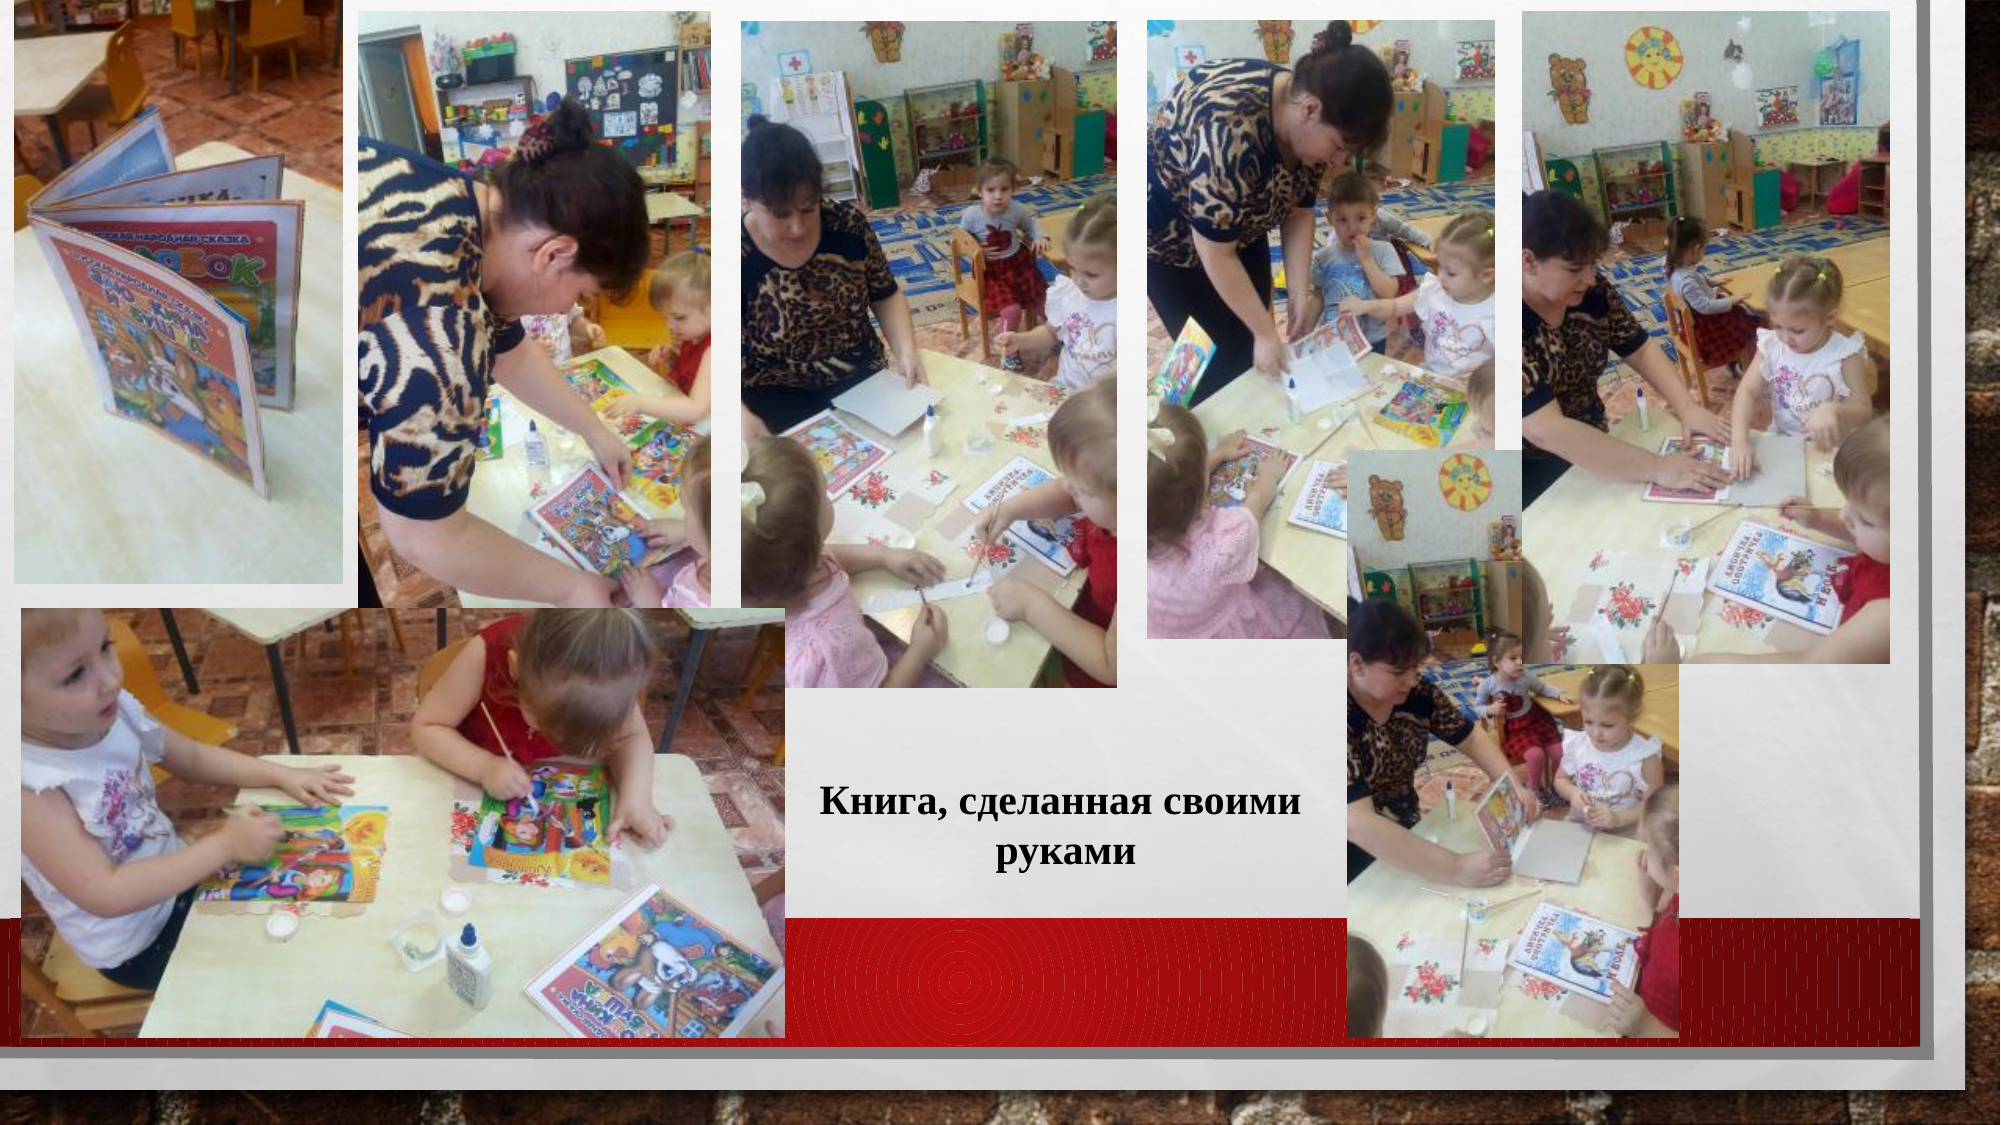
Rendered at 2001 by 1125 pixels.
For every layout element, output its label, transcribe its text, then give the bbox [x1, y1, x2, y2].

picture [1147, 11, 1890, 1038]
picture [14, 0, 344, 584]
picture [21, 11, 1117, 1038]
text_box Книга, сделанная своими руками [804, 765, 1328, 880]
picture [0, 0, 2000, 1125]
